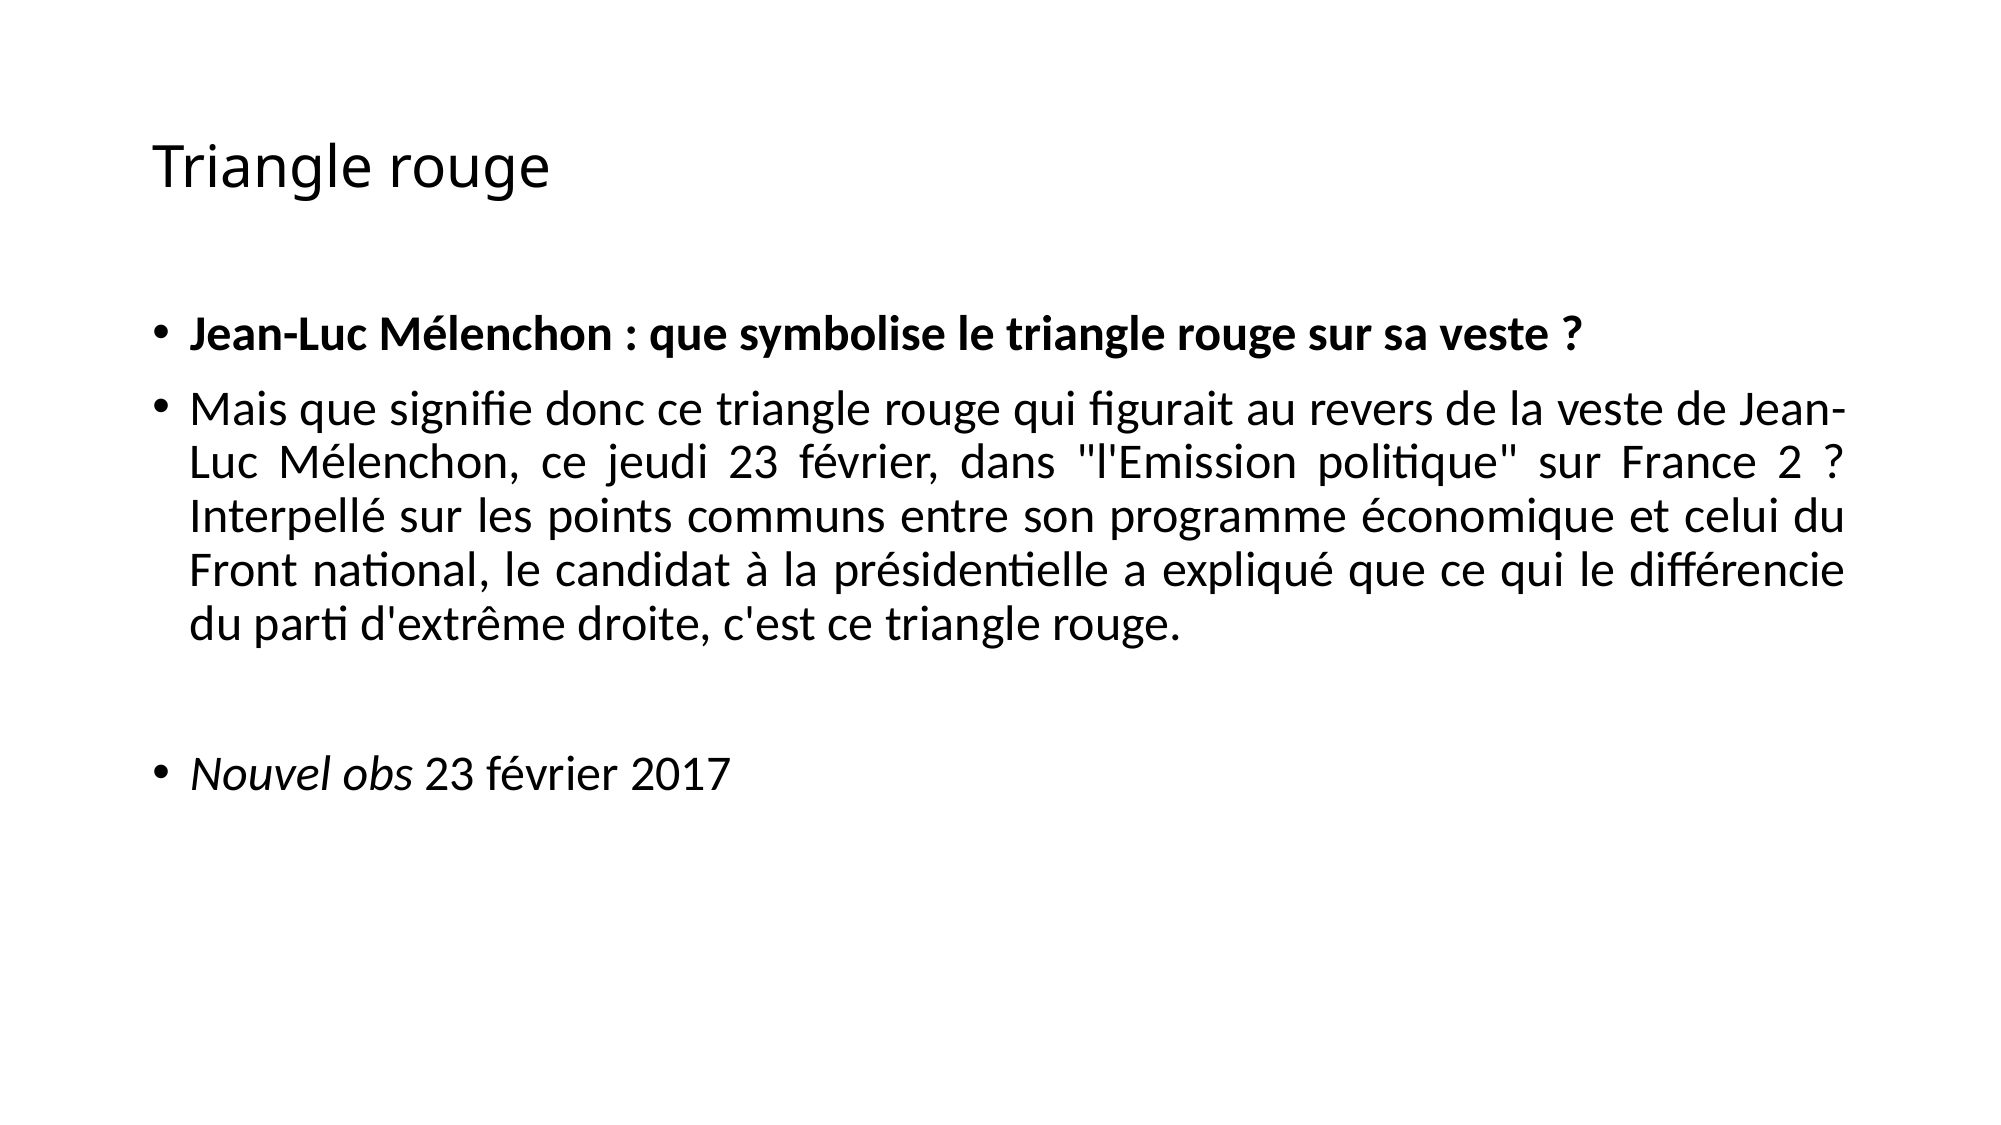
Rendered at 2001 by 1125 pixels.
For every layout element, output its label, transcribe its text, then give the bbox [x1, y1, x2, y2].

title Triangle rouge [137, 59, 1863, 278]
list Jean-Luc Mélenchon : que symbolise le triangle rouge sur sa veste ? Mais que signifie donc ce triangle rouge qui figurait au revers de la veste de Jean-Luc Mélenchon, ce jeudi 23 février, dans "l'Emission politique" sur France 2 ? Interpellé sur les points communs entre son programme économique et celui du Front national, le candidat à la présidentielle a expliqué que ce qui le différencie du parti d'extrême droite, c'est ce triangle rouge. Nouvel obs 23 février 2017 [137, 299, 1863, 1014]
